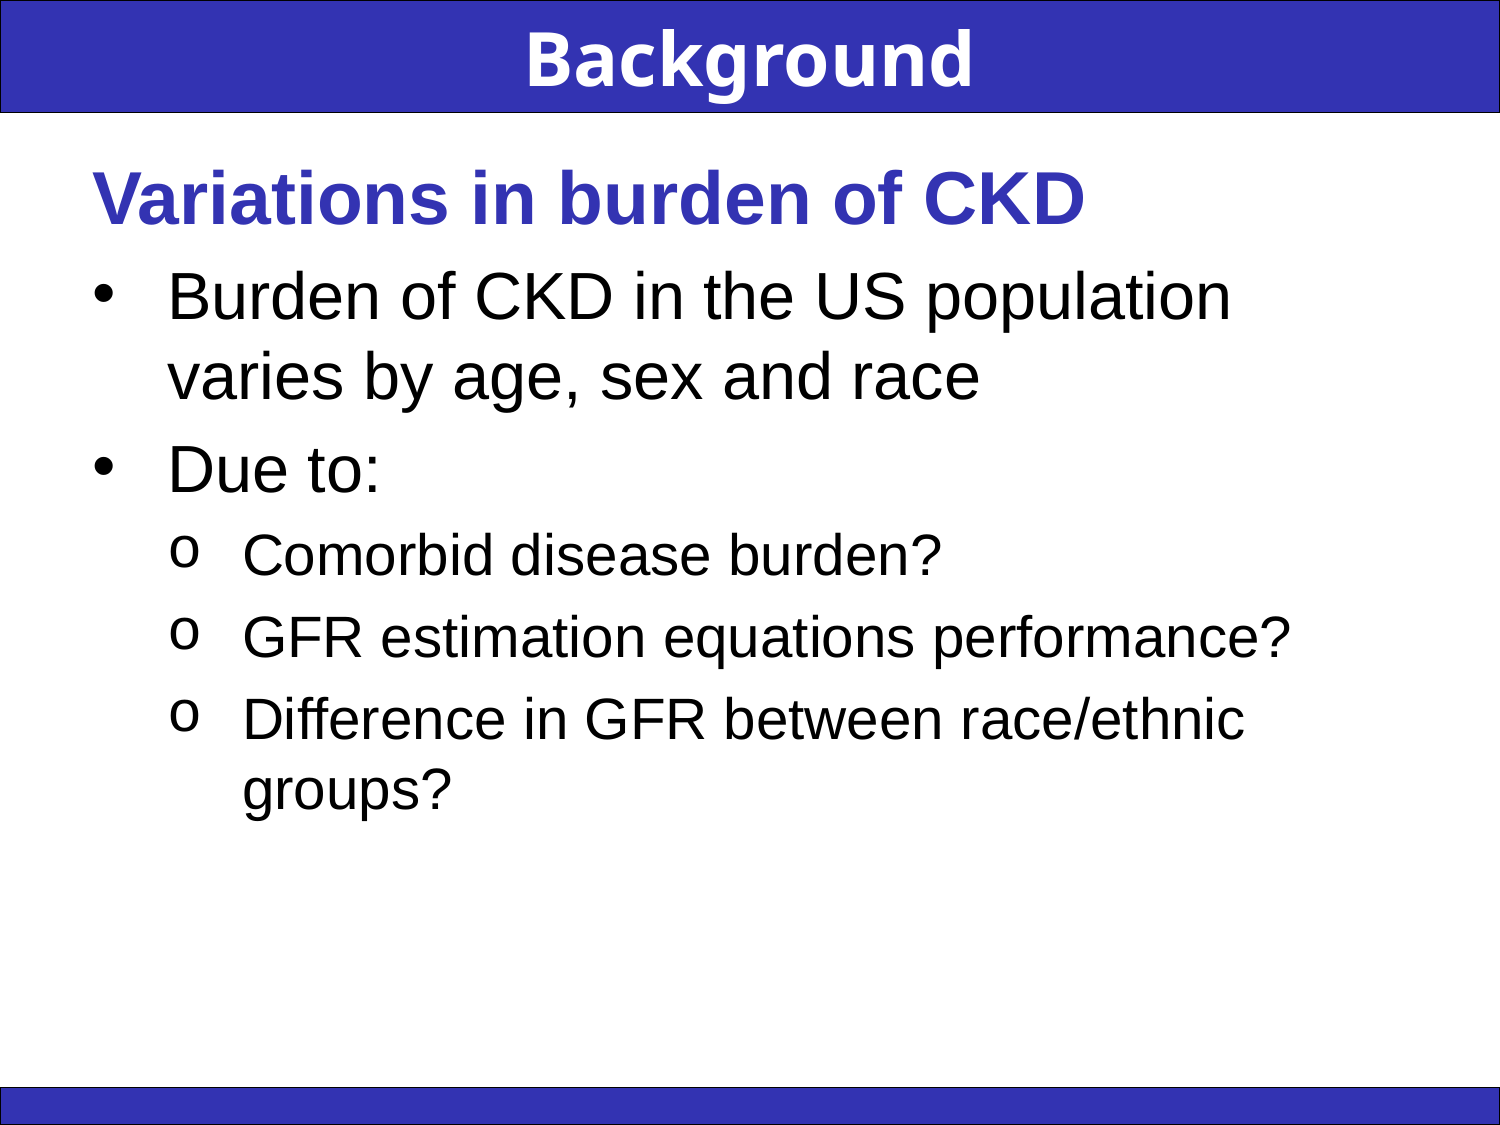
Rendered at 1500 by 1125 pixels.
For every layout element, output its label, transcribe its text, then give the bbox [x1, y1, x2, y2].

text_box [74, 162, 1425, 1038]
text_box Variations in burden of CKD Burden of CKD in the US population varies by age, sex and race Due to: Comorbid disease burden? GFR estimation equations performance? Difference in GFR between race/ethnic groups? [77, 141, 1425, 988]
text_box [0, 1087, 1500, 1125]
text_box Background [0, 0, 1500, 113]
